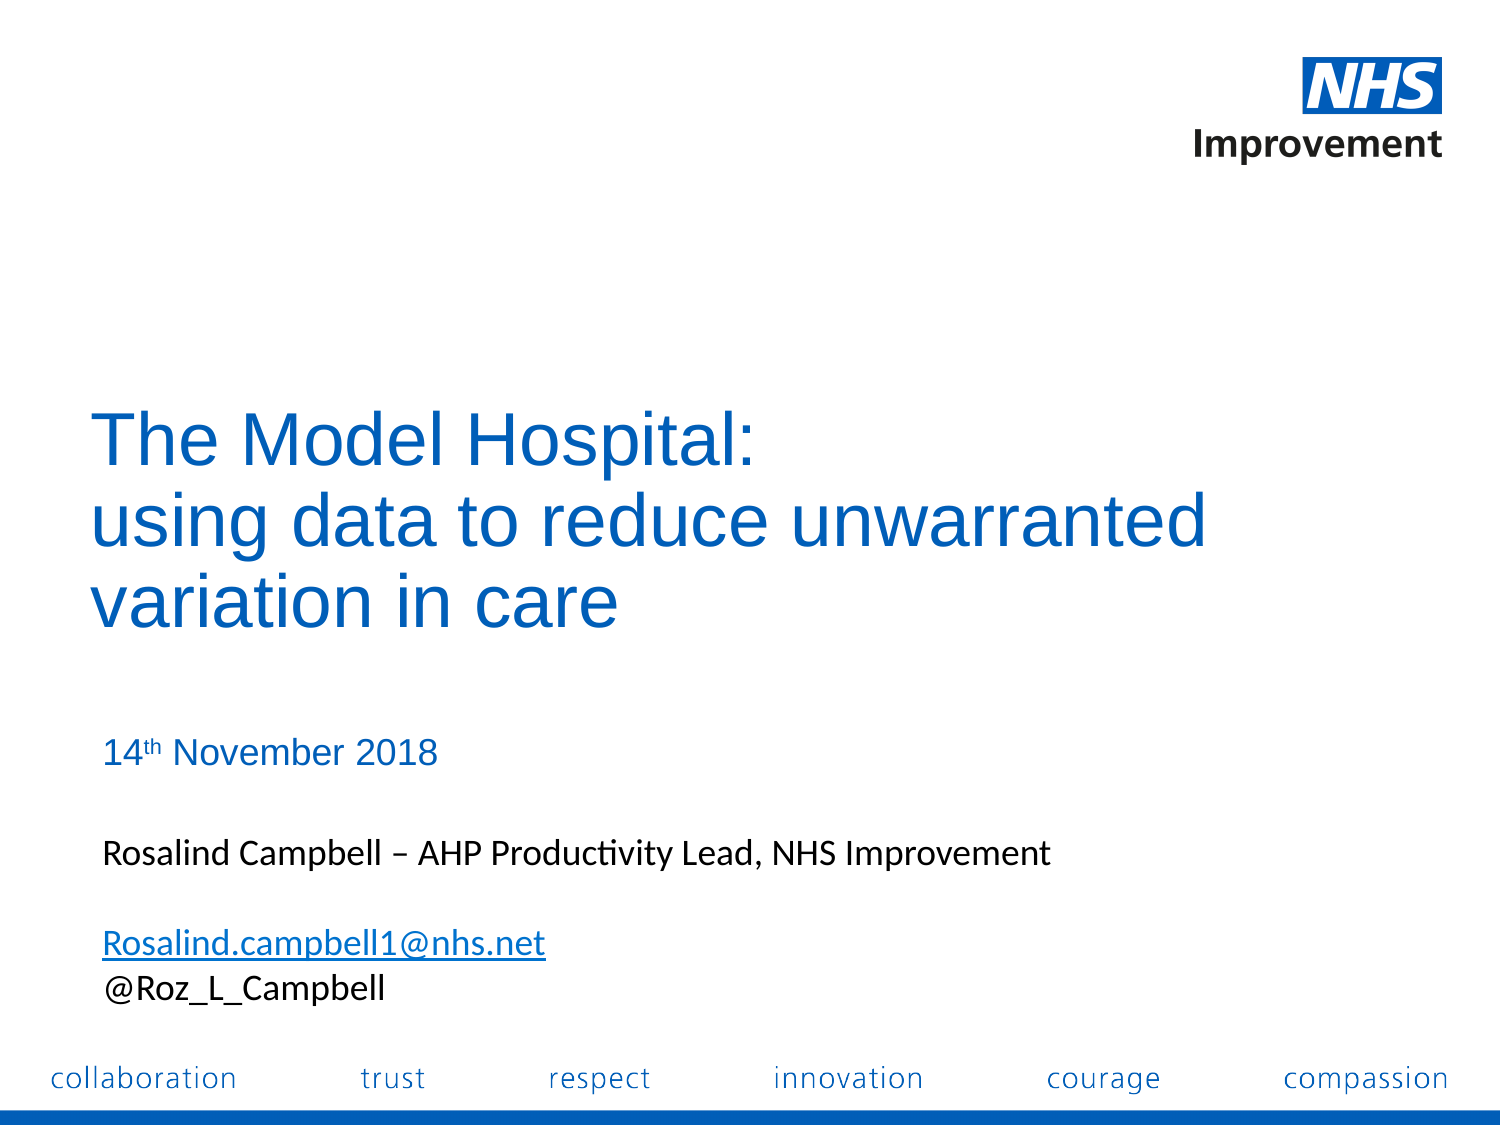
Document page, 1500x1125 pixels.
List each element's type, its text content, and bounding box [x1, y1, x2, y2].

title The Model Hospital: using data to reduce unwarranted variation in care [76, 393, 1370, 670]
picture [1195, 57, 1442, 165]
text_box Rosalind Campbell – AHP Productivity Lead, NHS Improvement Rosalind.campbell1@nhs.net @Roz_L_Campbell [87, 820, 1284, 1016]
picture [0, 969, 1500, 1125]
subtitle 14th November 2018 [87, 720, 1213, 799]
